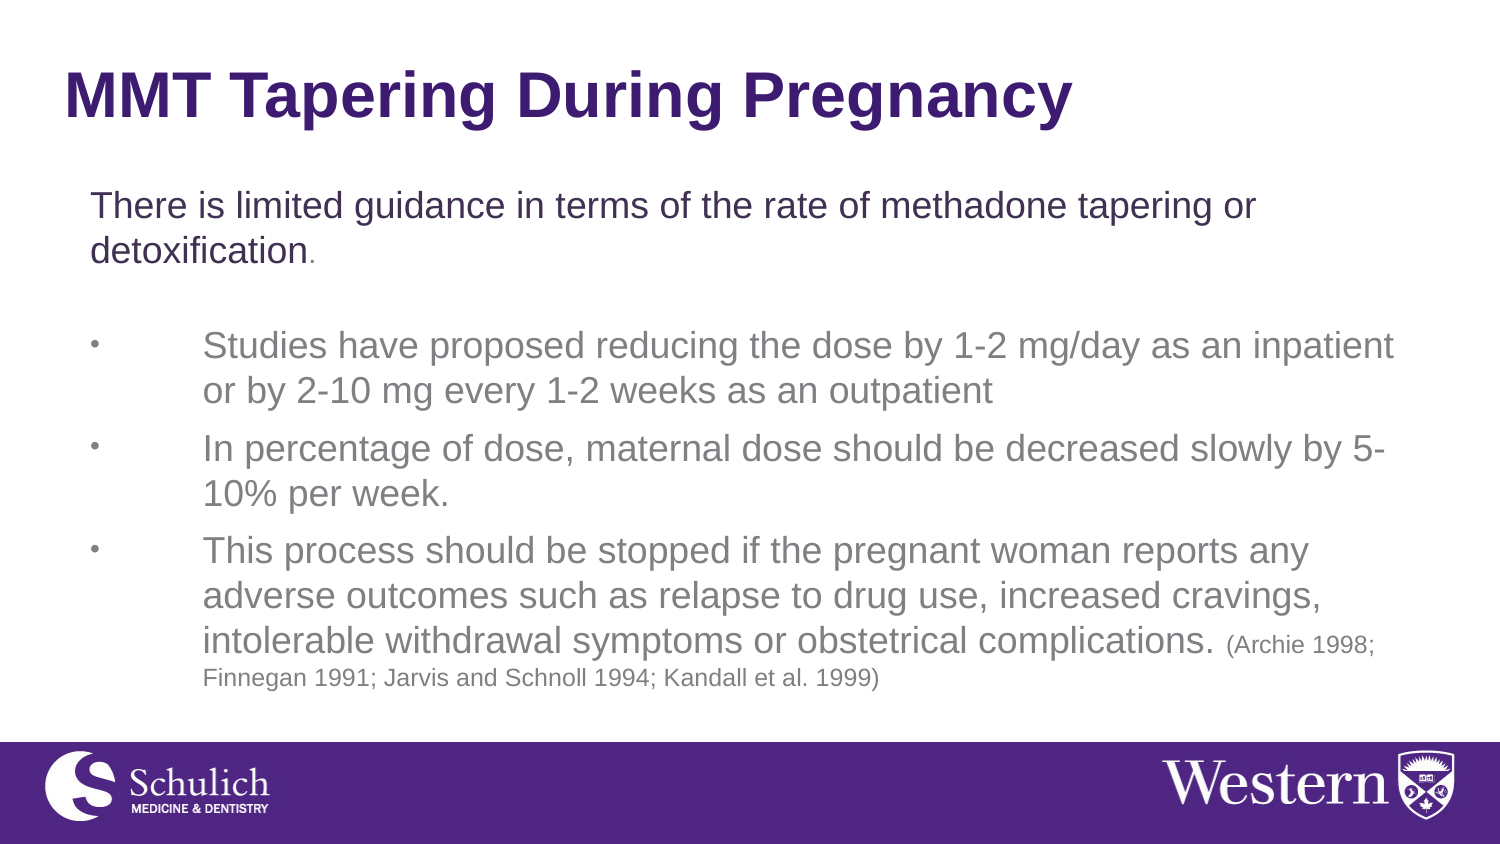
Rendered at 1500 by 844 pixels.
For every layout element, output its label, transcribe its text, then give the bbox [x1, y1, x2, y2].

picture [0, 0, 1500, 844]
title MMT Tapering During Pregnancy [49, 45, 1450, 139]
list There is limited guidance in terms of the rate of methadone tapering or detoxification. Studies have proposed reducing the dose by 1-2 mg/day as an inpatient or by 2-10 mg every 1-2 weeks as an outpatient In percentage of dose, maternal dose should be decreased slowly by 5-10% per week. This process should be stopped if the pregnant woman reports any adverse outcomes such as relapse to drug use, increased cravings, intolerable withdrawal symptoms or obstetrical complications. (Archie 1998; Finnegan 1991; Jarvis and Schnoll 1994; Kandall et al. 1999) [75, 173, 1425, 664]
